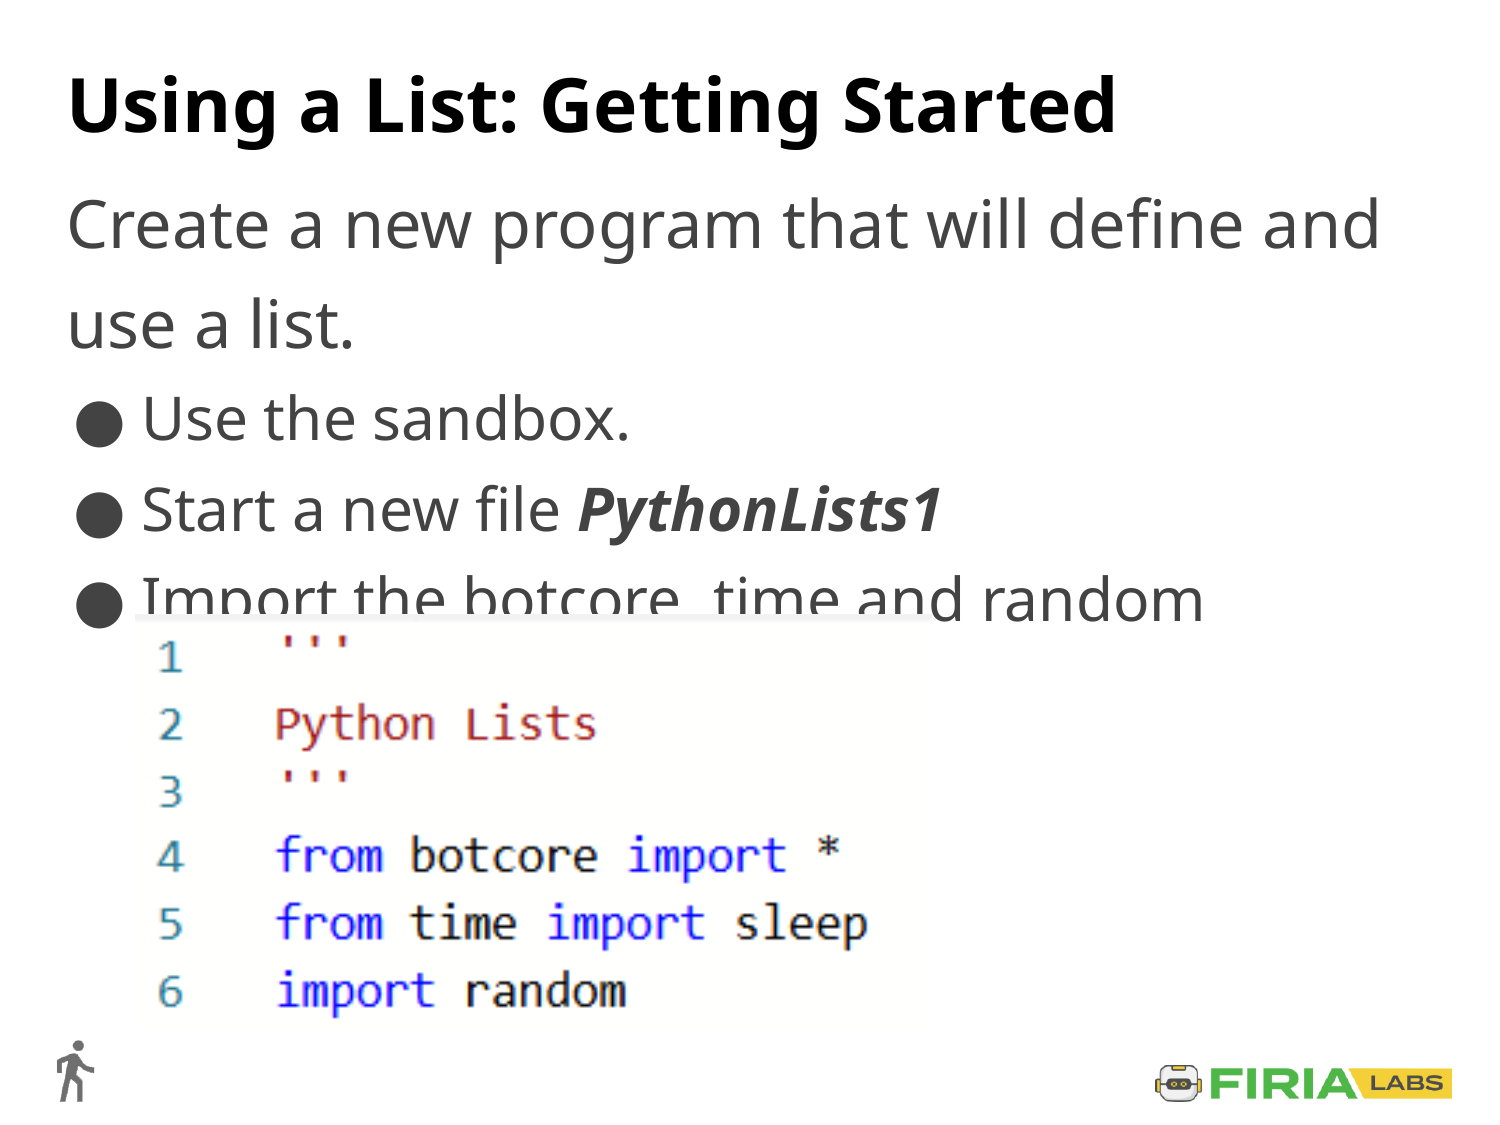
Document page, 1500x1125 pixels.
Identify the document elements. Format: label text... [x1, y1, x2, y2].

picture [1144, 1058, 1459, 1107]
list Create a new program that will define and use a list. Use the sandbox. Start a new file PythonLists1 Import the botcore, time and random libraries. [51, 160, 1449, 1075]
title Using a List: Getting Started [51, 34, 1449, 160]
picture [41, 1030, 103, 1107]
picture [135, 614, 932, 1033]
